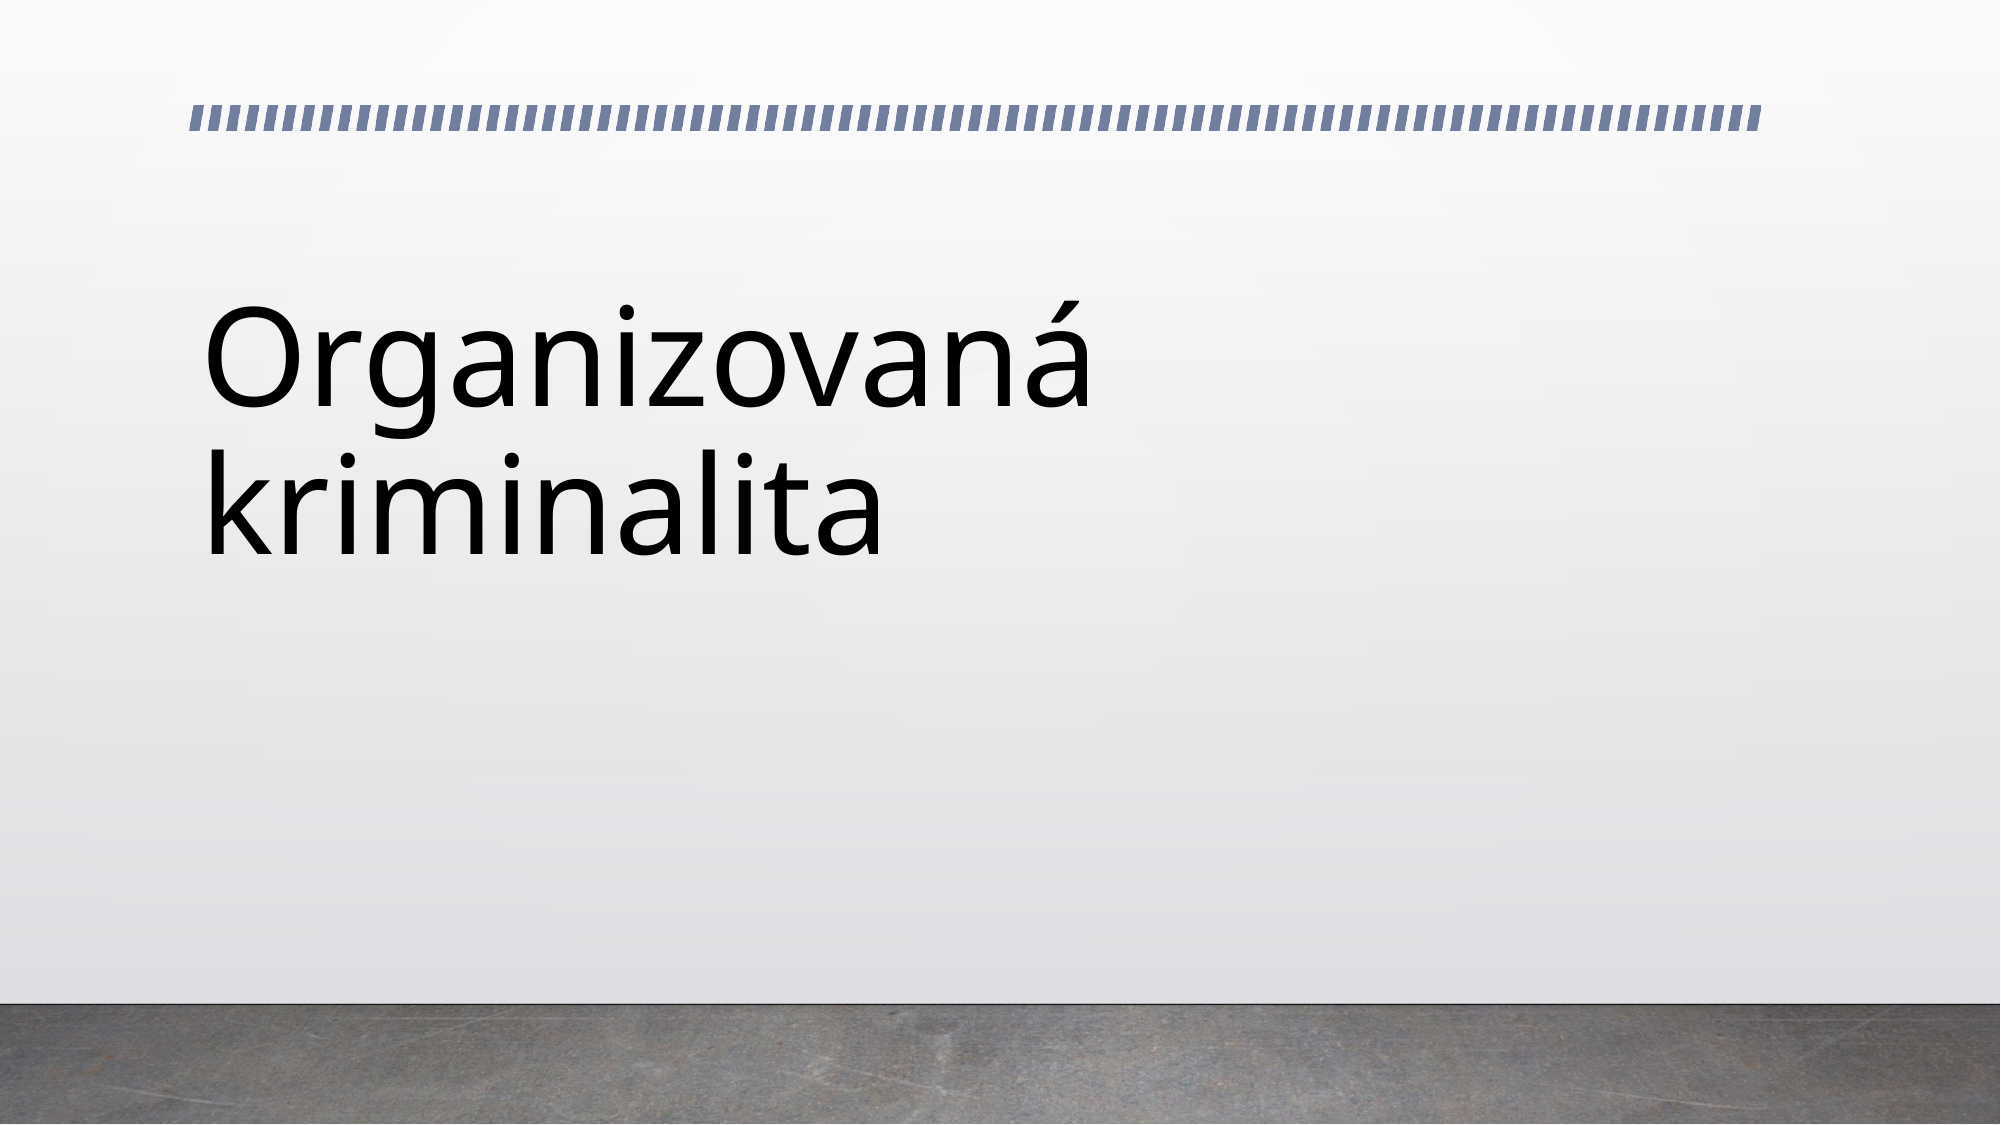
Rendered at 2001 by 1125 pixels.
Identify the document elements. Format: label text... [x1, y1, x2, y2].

title Organizovaná kriminalita [185, 155, 1602, 585]
picture [0, 1004, 2000, 1124]
